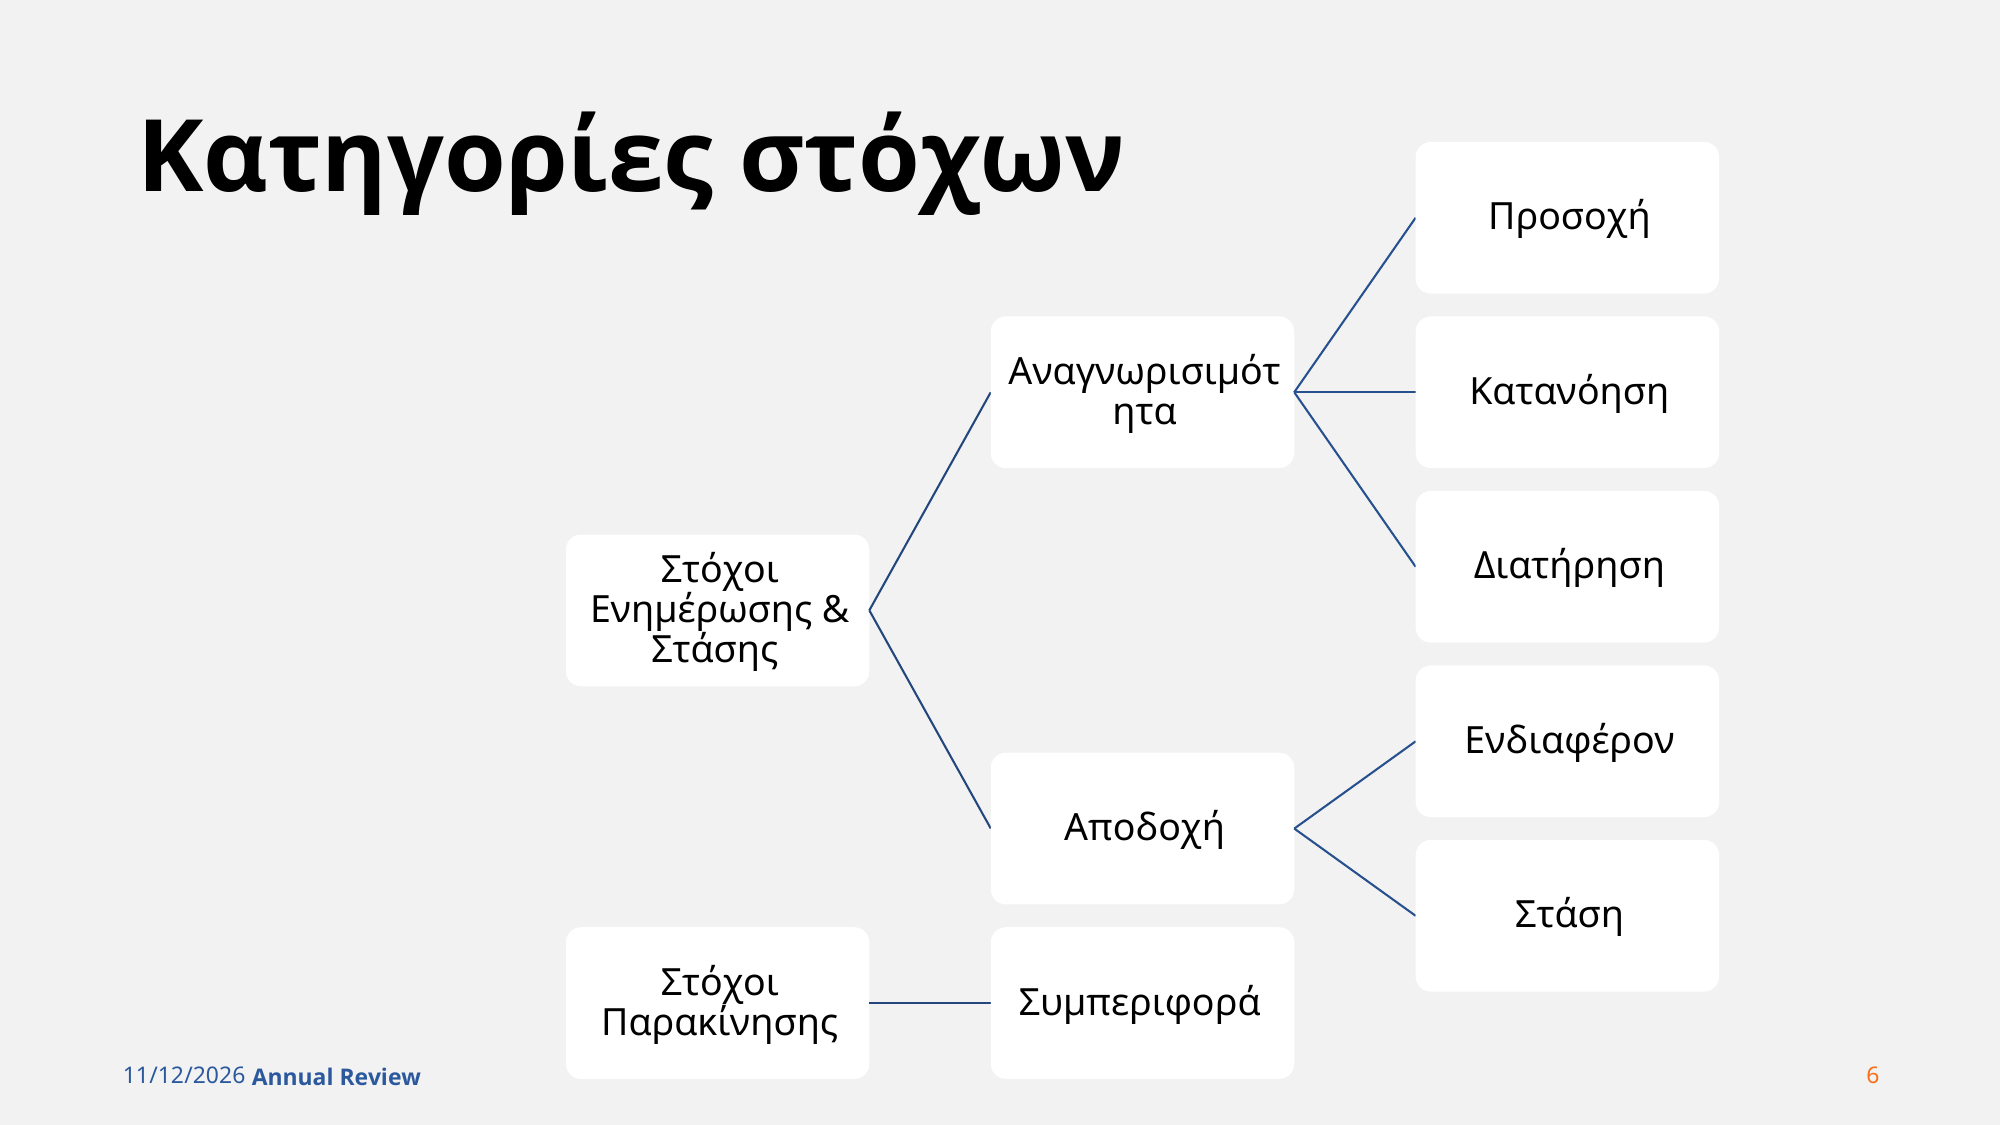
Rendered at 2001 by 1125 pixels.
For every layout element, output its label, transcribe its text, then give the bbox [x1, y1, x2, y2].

title Κατηγορίες στόχων [0, 101, 1495, 217]
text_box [173, 141, 2000, 1080]
